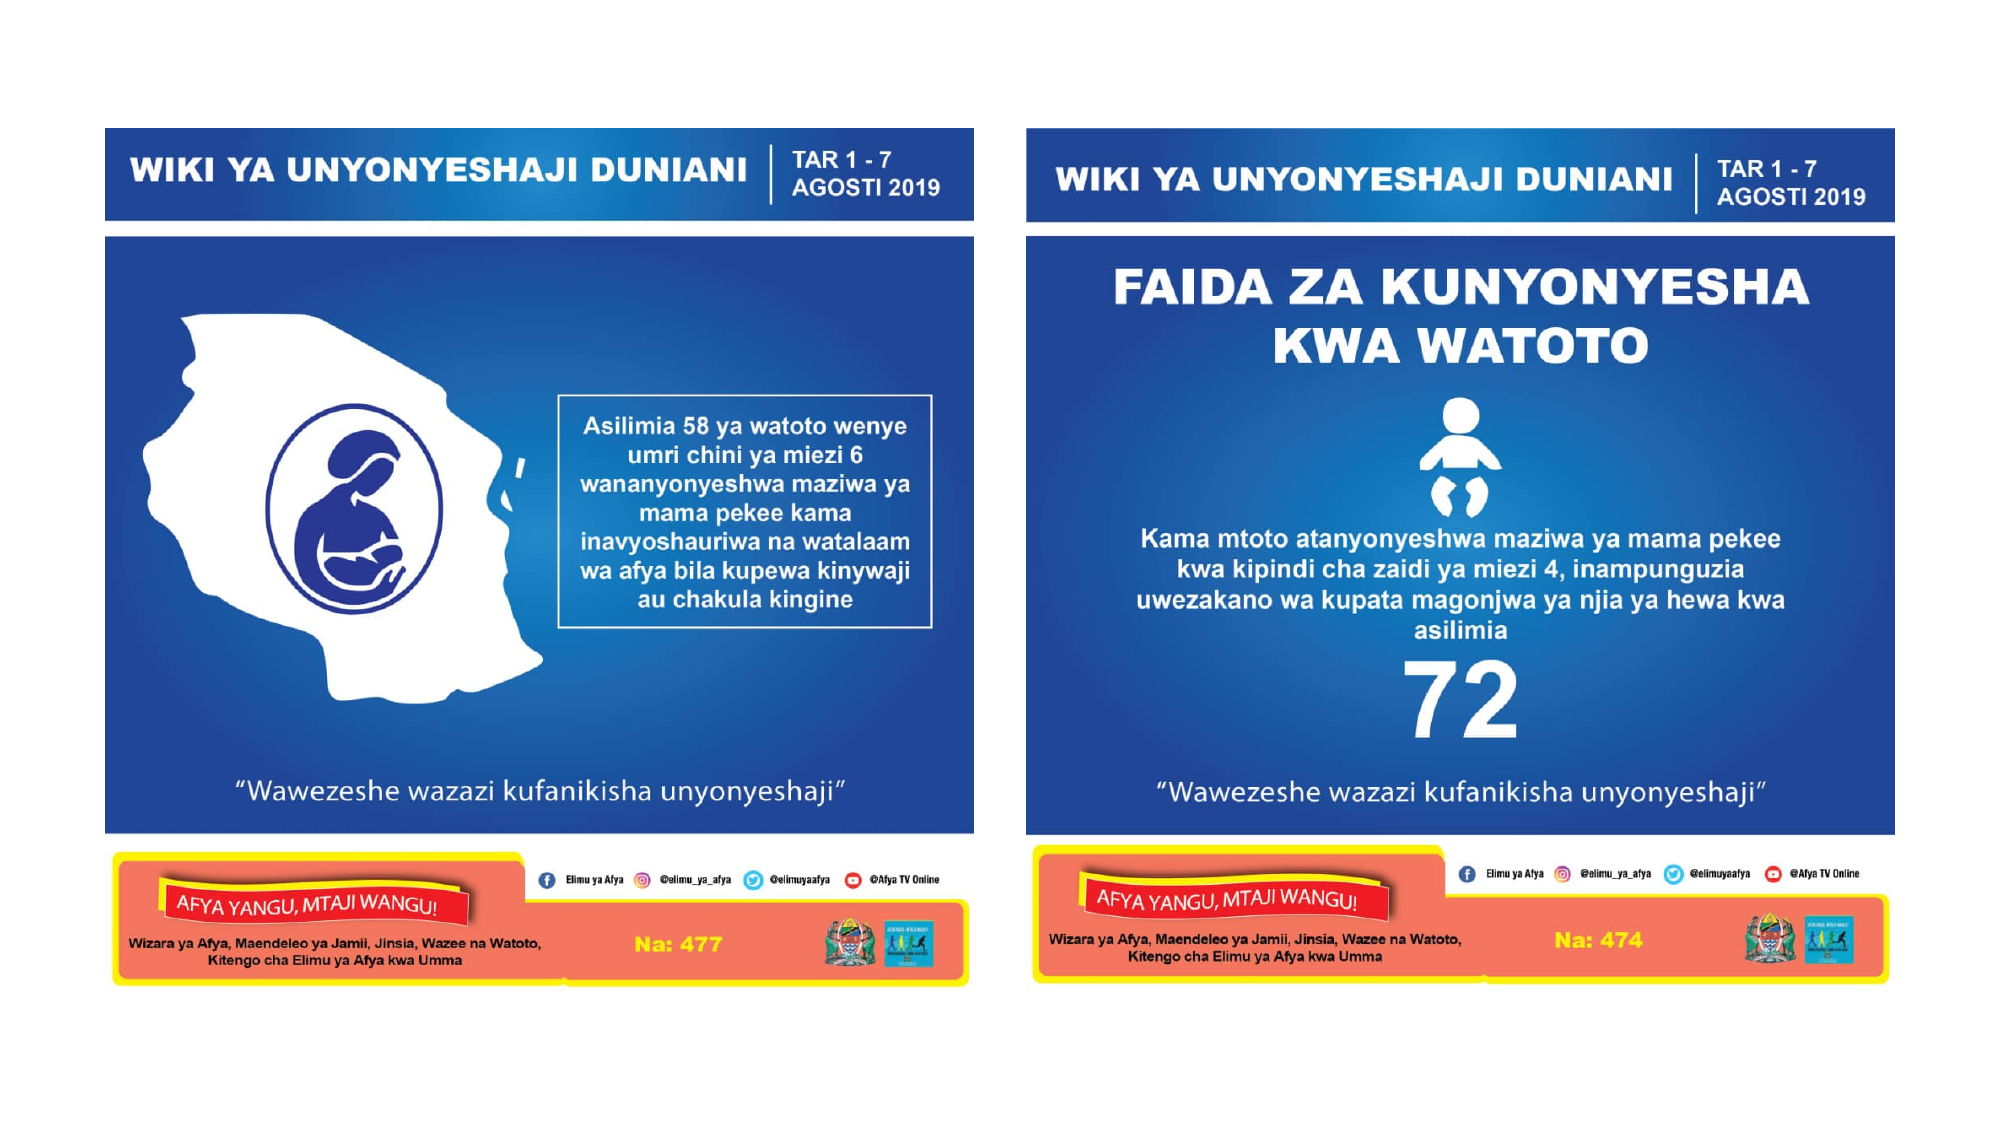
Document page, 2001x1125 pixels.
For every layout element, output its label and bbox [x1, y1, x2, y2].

picture [1026, 128, 1895, 997]
picture [105, 128, 974, 997]
